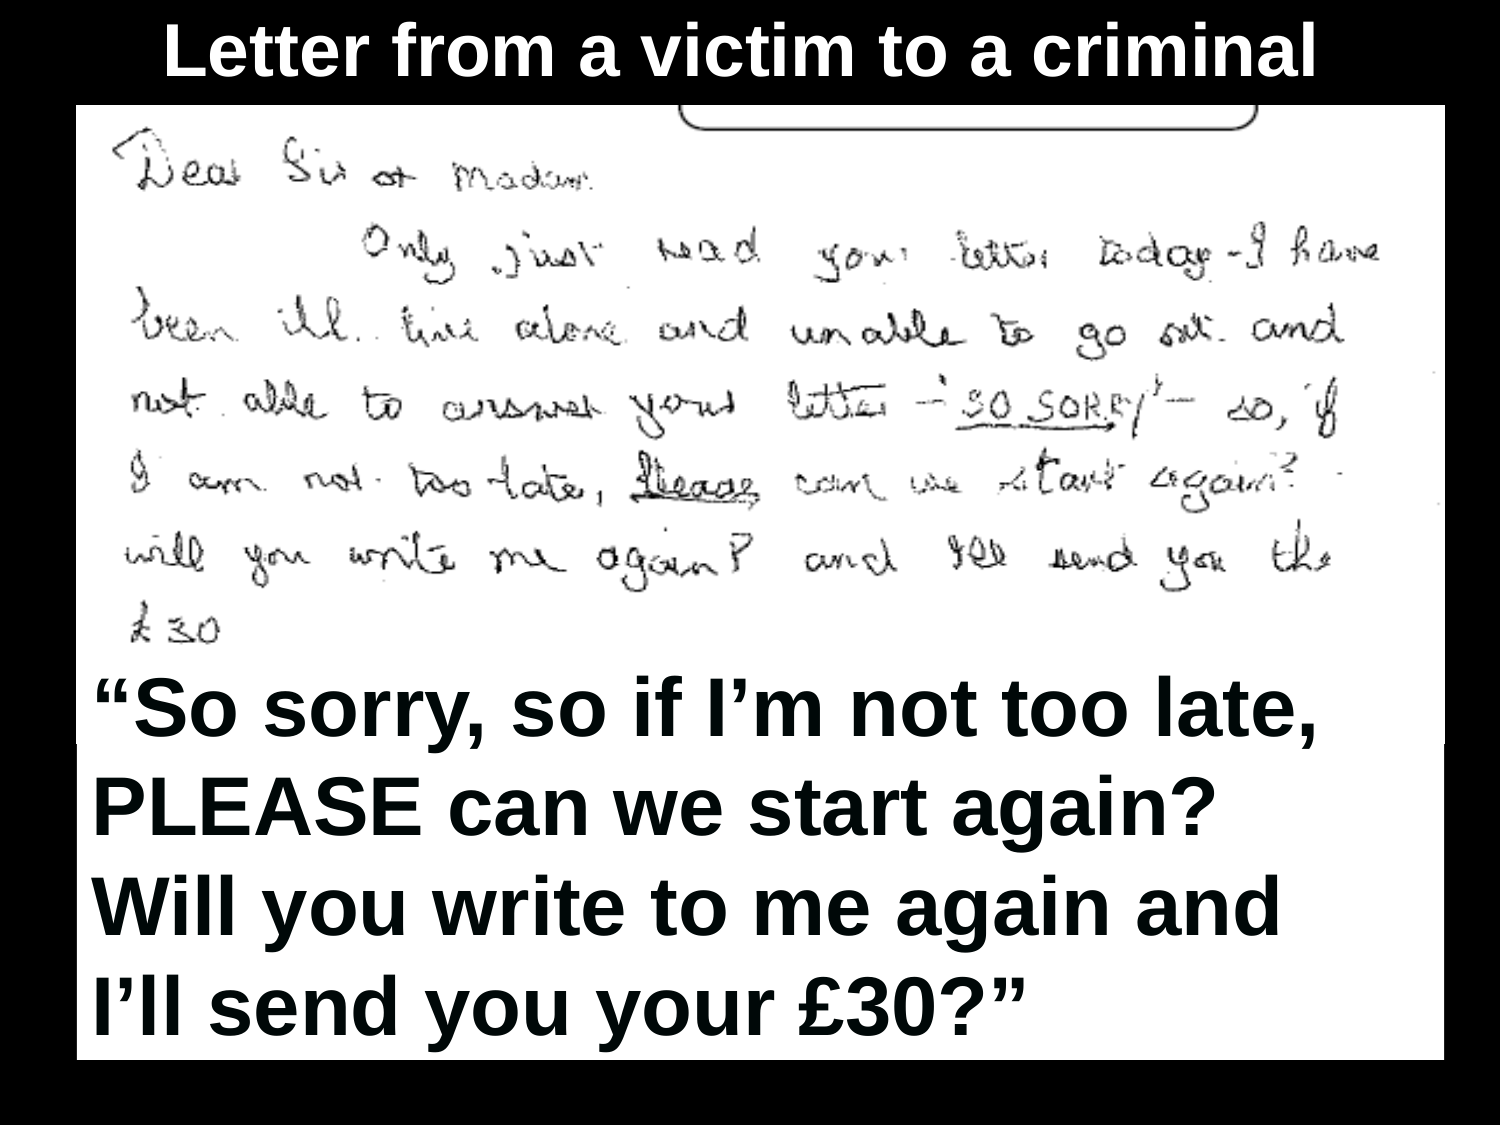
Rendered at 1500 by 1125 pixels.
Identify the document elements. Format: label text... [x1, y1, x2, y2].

text_box [927, 99, 1317, 104]
picture [76, 105, 1445, 745]
text_box “So sorry, so if I’m not too late, PLEASE can we start again? Will you write to me again and I’ll send you your £30?” [76, 752, 1445, 1060]
text_box Letter from a victim to a criminal [0, 0, 1483, 99]
